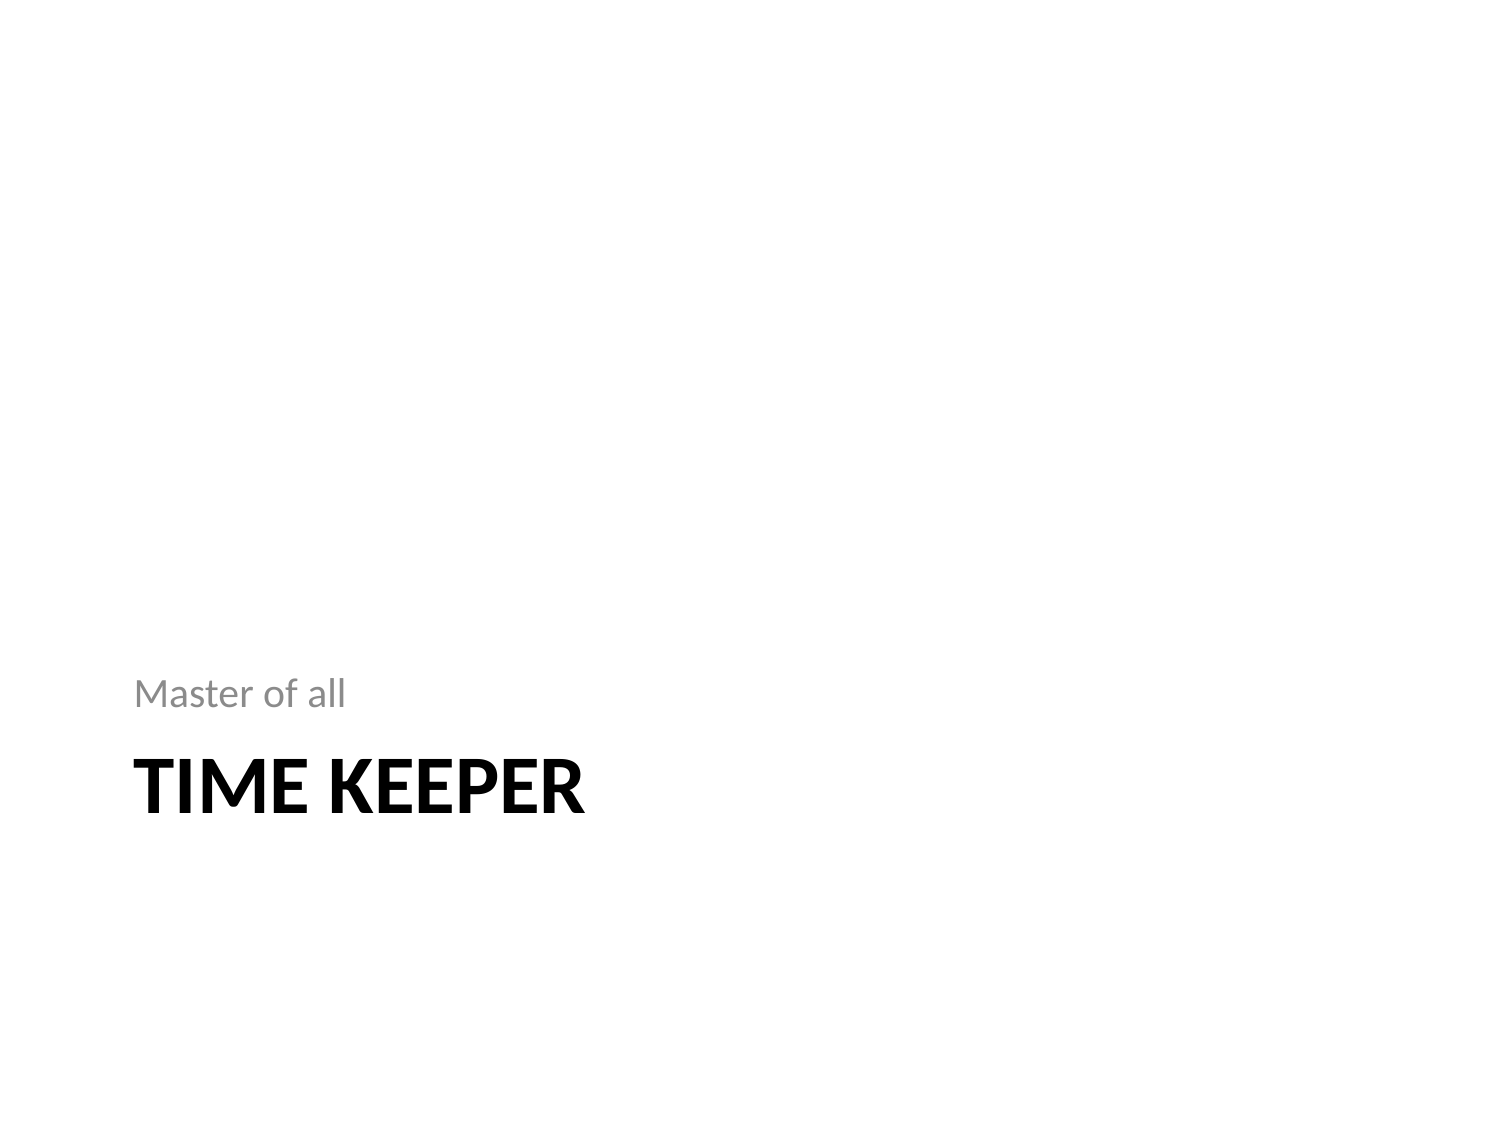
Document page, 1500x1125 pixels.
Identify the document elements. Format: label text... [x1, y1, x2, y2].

title Time Keeper [118, 723, 1394, 947]
list Master of all [118, 476, 1394, 723]
